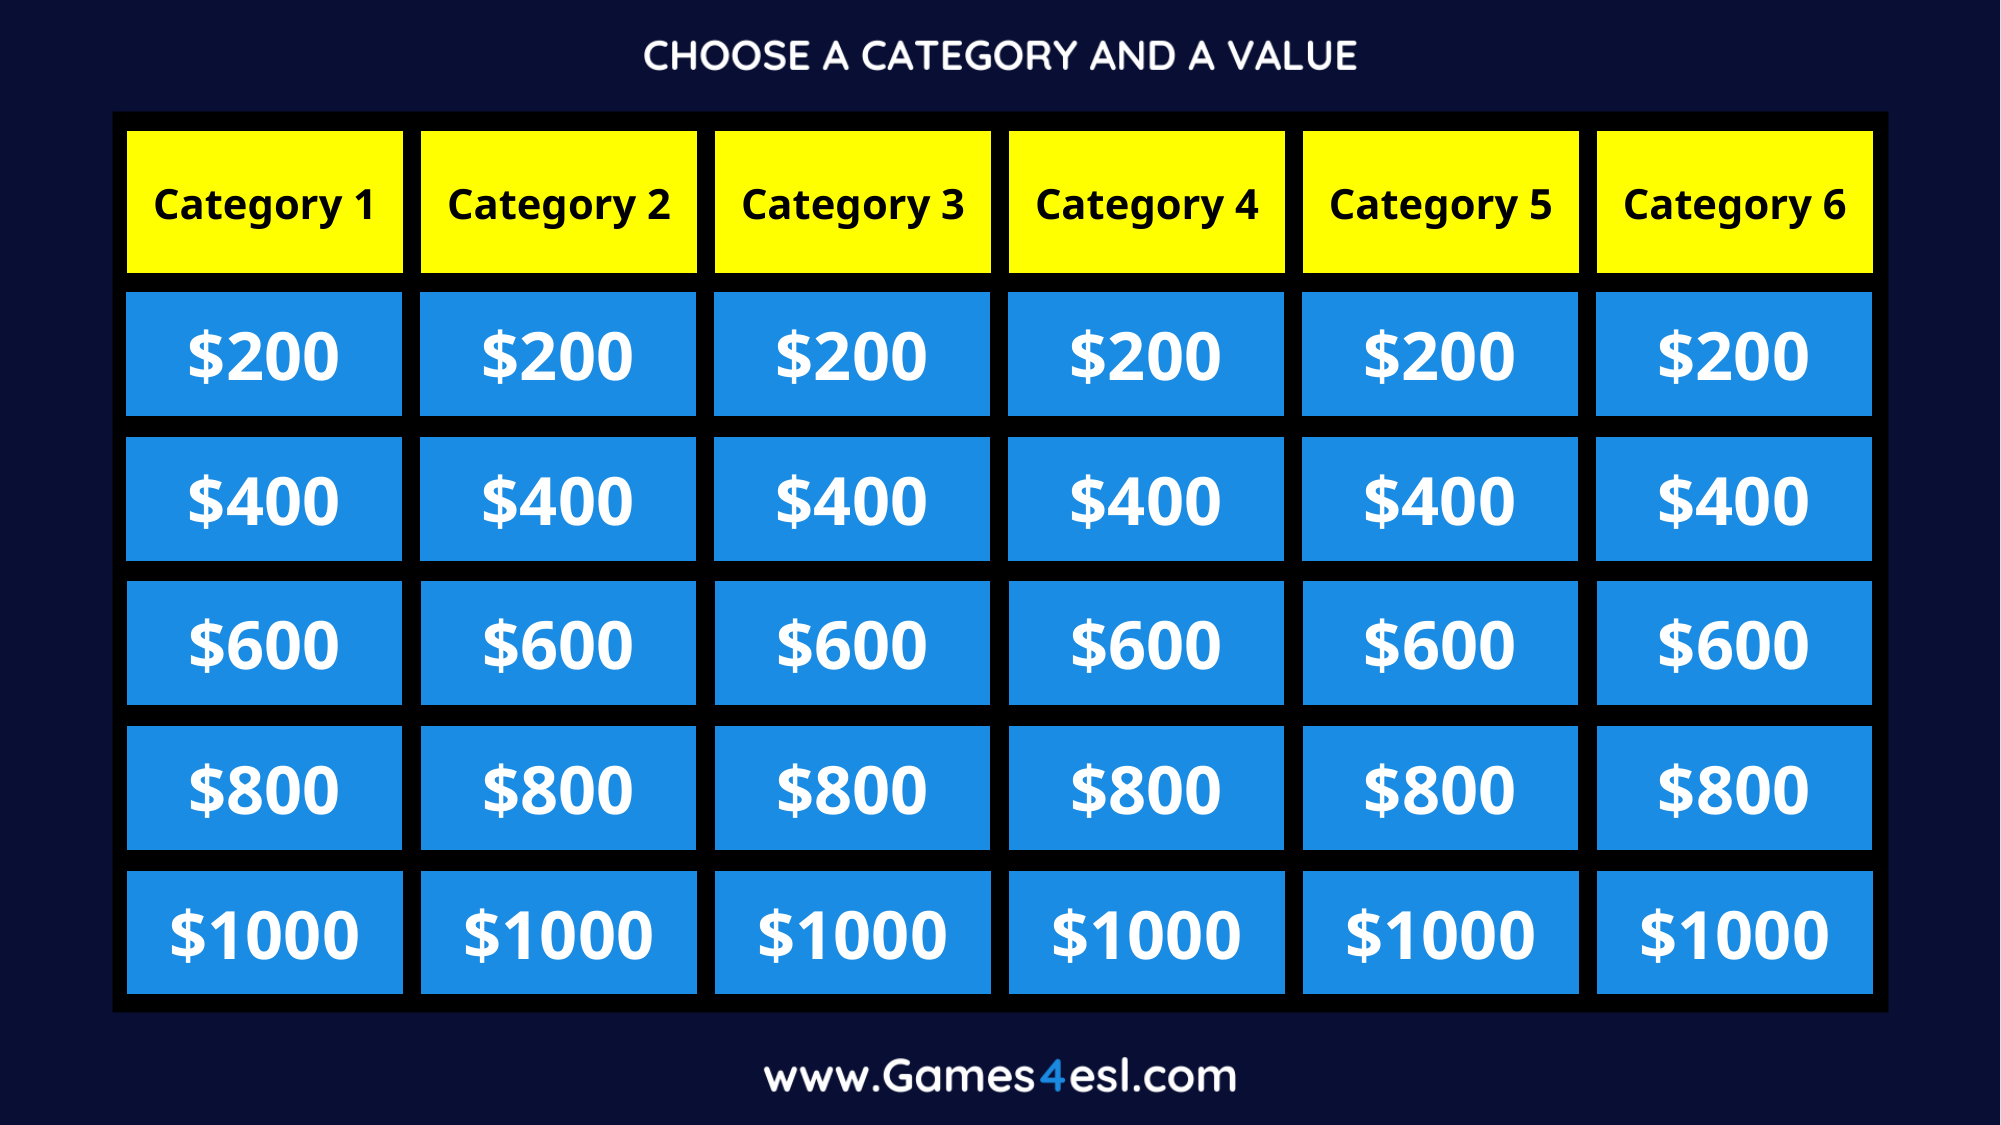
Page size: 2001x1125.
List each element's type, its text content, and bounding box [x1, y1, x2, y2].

text_box $400 [1300, 435, 1580, 563]
text_box $200 [124, 290, 404, 418]
text_box $600 [419, 579, 698, 707]
text_box $400 [712, 435, 992, 563]
text_box $1000 [1007, 868, 1287, 996]
text_box Category 5 [1301, 129, 1581, 275]
text_box $600 [1595, 579, 1874, 707]
text_box $800 [419, 724, 698, 852]
text_box $1000 [1301, 868, 1581, 996]
text_box $200 [712, 290, 992, 418]
text_box $800 [1595, 724, 1874, 852]
text_box $800 [713, 724, 992, 852]
text_box $800 [1301, 724, 1580, 852]
text_box $600 [125, 579, 404, 707]
text_box Category 3 [713, 129, 993, 275]
text_box $200 [1594, 290, 1874, 418]
text_box $200 [1006, 290, 1286, 418]
text_box $200 [1300, 290, 1580, 418]
text_box $1000 [125, 868, 405, 996]
text_box $400 [418, 435, 698, 563]
text_box Category 4 [1007, 129, 1287, 275]
text_box Category 1 [125, 129, 405, 275]
text_box $800 [1007, 724, 1286, 852]
text_box $600 [713, 579, 992, 707]
text_box $400 [1594, 435, 1874, 563]
text_box $1000 [419, 868, 699, 996]
text_box Category 6 [1595, 129, 1875, 275]
text_box $800 [125, 724, 404, 852]
text_box $1000 [713, 868, 993, 996]
text_box Category 2 [419, 129, 699, 275]
text_box $1000 [1595, 868, 1875, 996]
text_box $400 [124, 435, 404, 563]
text_box $200 [418, 290, 698, 418]
picture [0, 0, 2001, 1125]
text_box $400 [1006, 435, 1286, 563]
text_box $600 [1301, 579, 1580, 707]
text_box $600 [1007, 579, 1286, 707]
